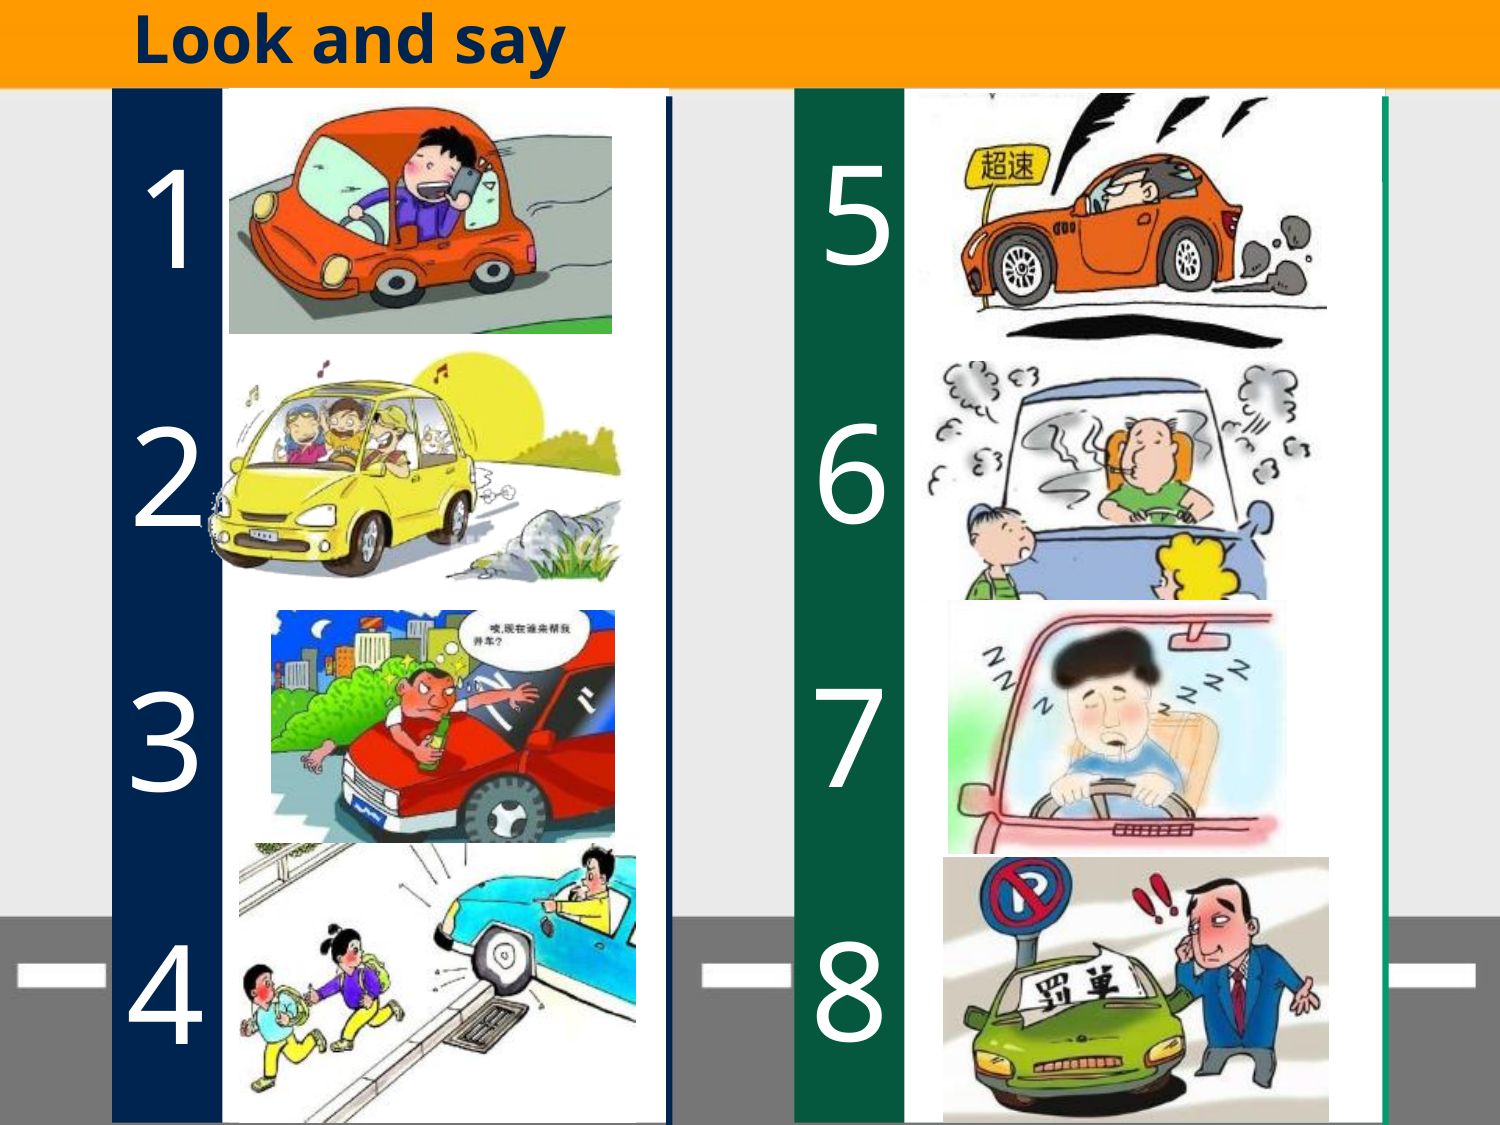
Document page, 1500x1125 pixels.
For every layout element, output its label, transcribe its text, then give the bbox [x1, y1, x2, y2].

picture [0, 0, 1500, 1125]
text_box Look and say [117, 0, 582, 84]
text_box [111, 88, 1386, 1125]
